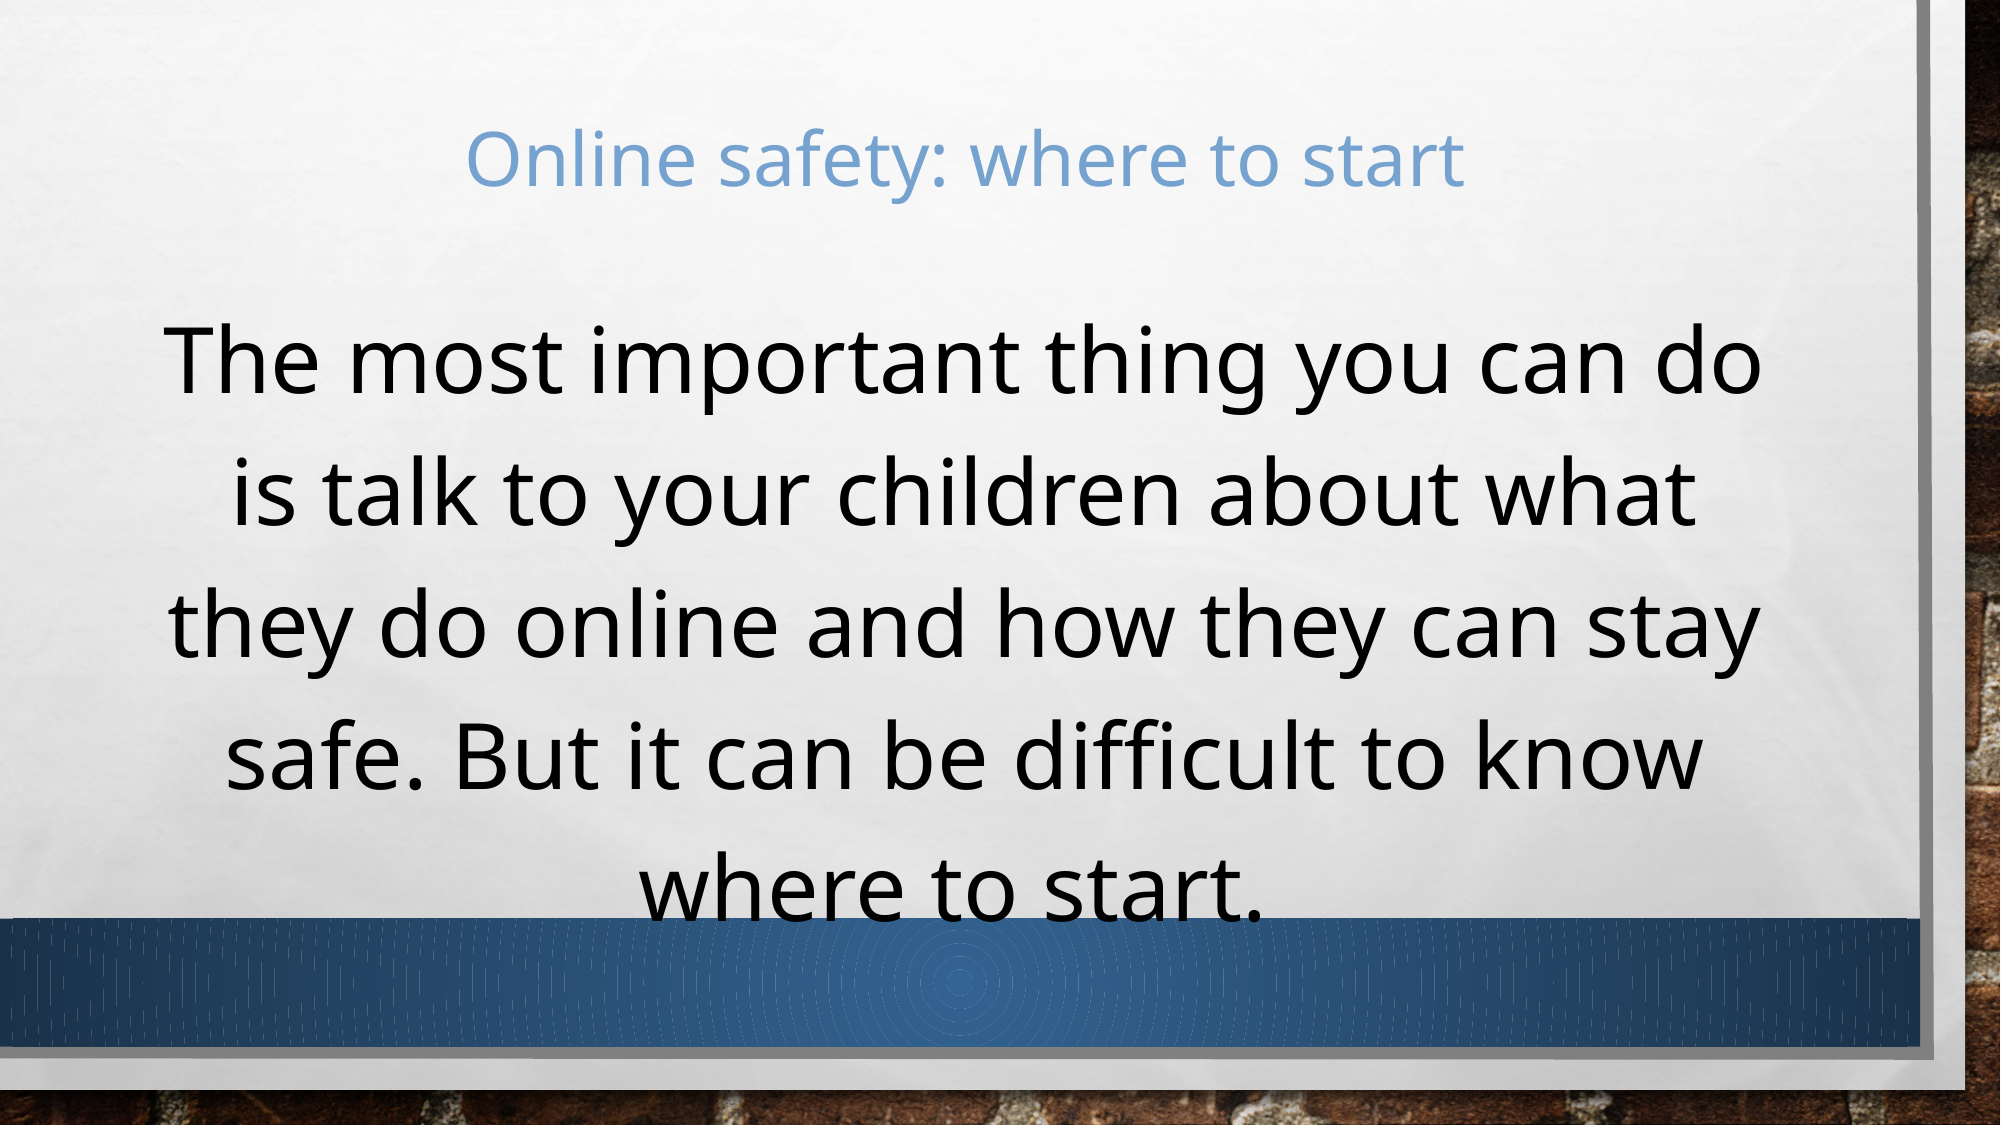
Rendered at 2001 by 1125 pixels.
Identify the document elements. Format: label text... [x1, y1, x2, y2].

list The most important thing you can do is talk to your children about what they do online and how they can stay safe. But it can be difficult to know where to start. [112, 338, 1818, 882]
picture [0, 0, 2000, 1125]
title Online safety: where to start [112, 112, 1818, 302]
